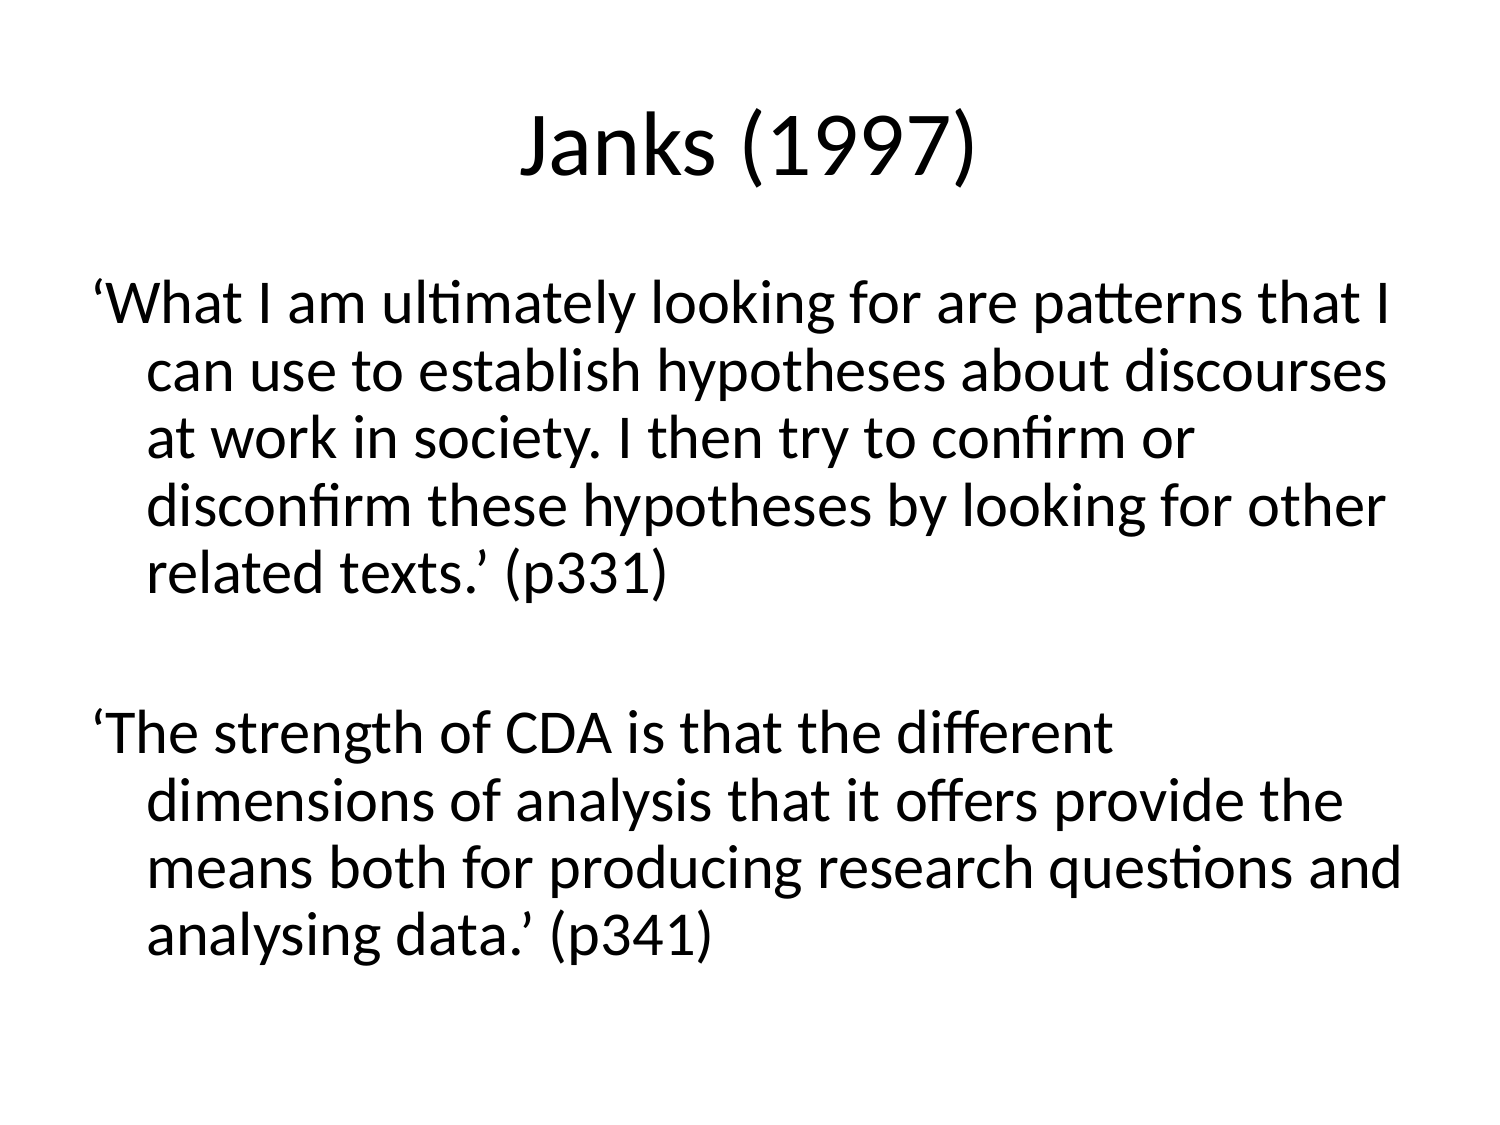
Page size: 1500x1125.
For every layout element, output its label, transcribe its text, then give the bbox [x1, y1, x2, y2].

title Janks (1997) [74, 44, 1426, 233]
list ‘What I am ultimately looking for are patterns that I can use to establish hypotheses about discourses at work in society. I then try to confirm or disconfirm these hypotheses by looking for other related texts.’ (p331) ‘The strength of CDA is that the different dimensions of analysis that it offers provide the means both for producing research questions and analysing data.’ (p341) [74, 262, 1426, 1006]
